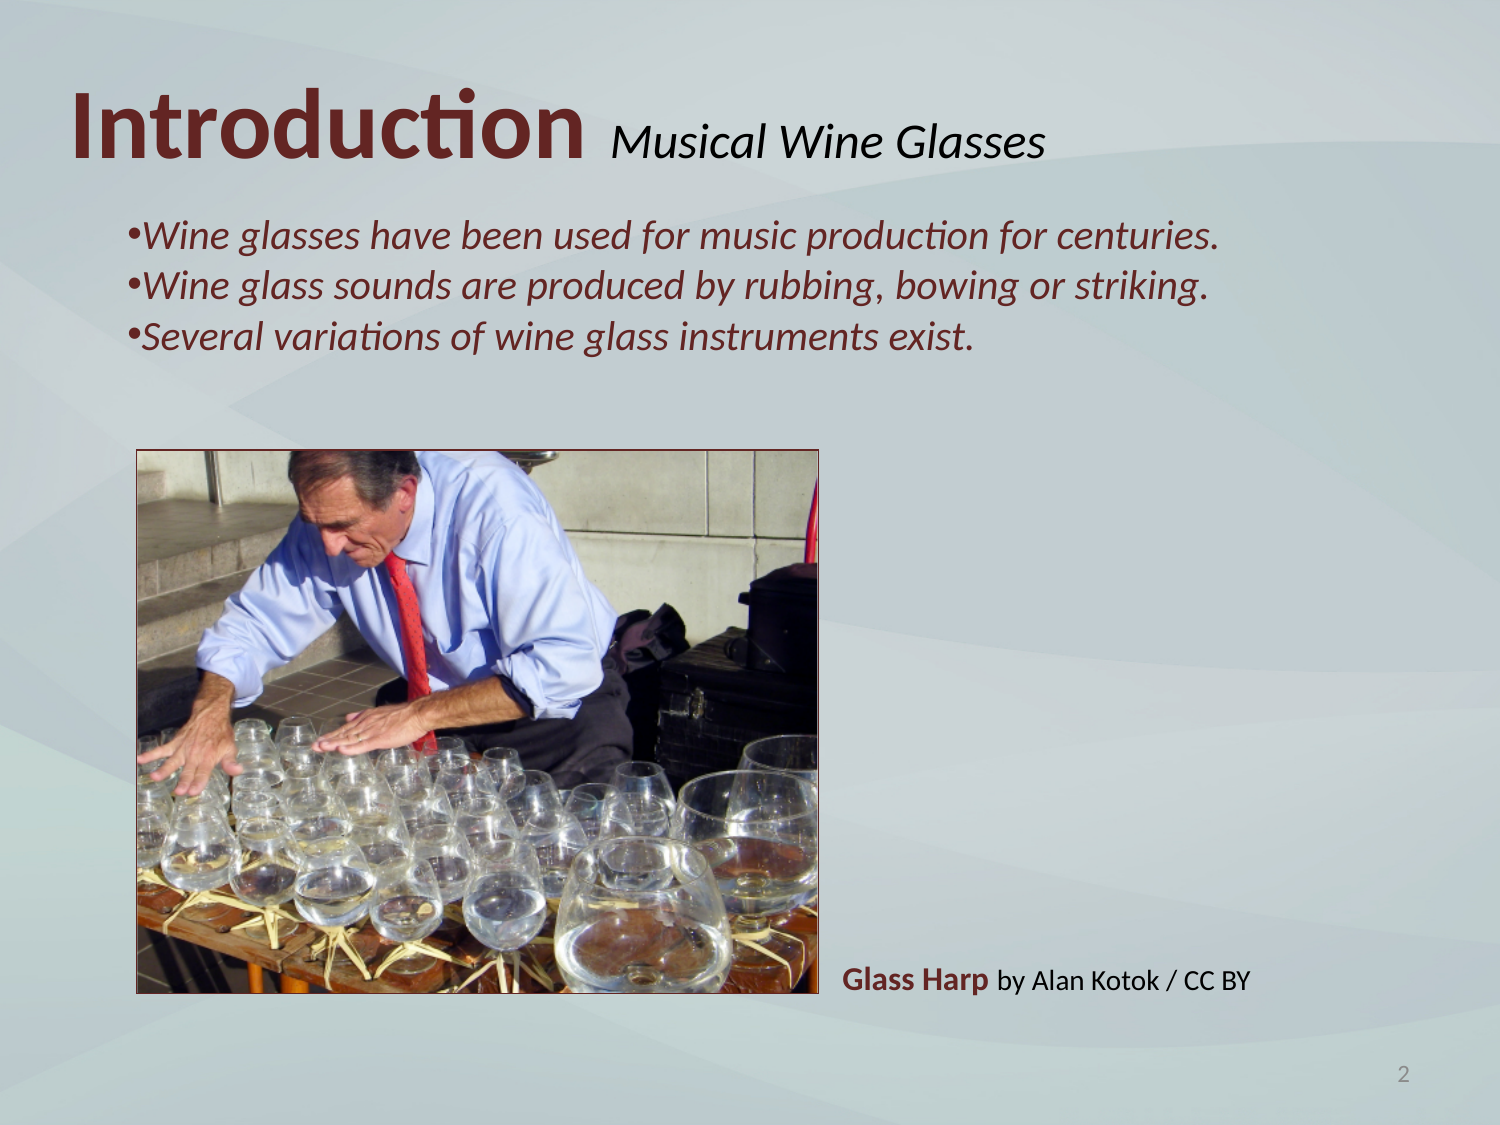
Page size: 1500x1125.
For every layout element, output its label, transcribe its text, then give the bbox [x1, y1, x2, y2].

slide_number 2 [1074, 1042, 1425, 1103]
text_box Introduction Musical Wine Glasses [55, 51, 1062, 187]
picture [0, 0, 1500, 1125]
text_box Wine glasses have been used for music production for centuries. Wine glass sounds are produced by rubbing, bowing or striking. Several variations of wine glass instruments exist. [112, 200, 1500, 411]
text_box Glass Harp by Alan Kotok / CC BY [827, 949, 1266, 1005]
